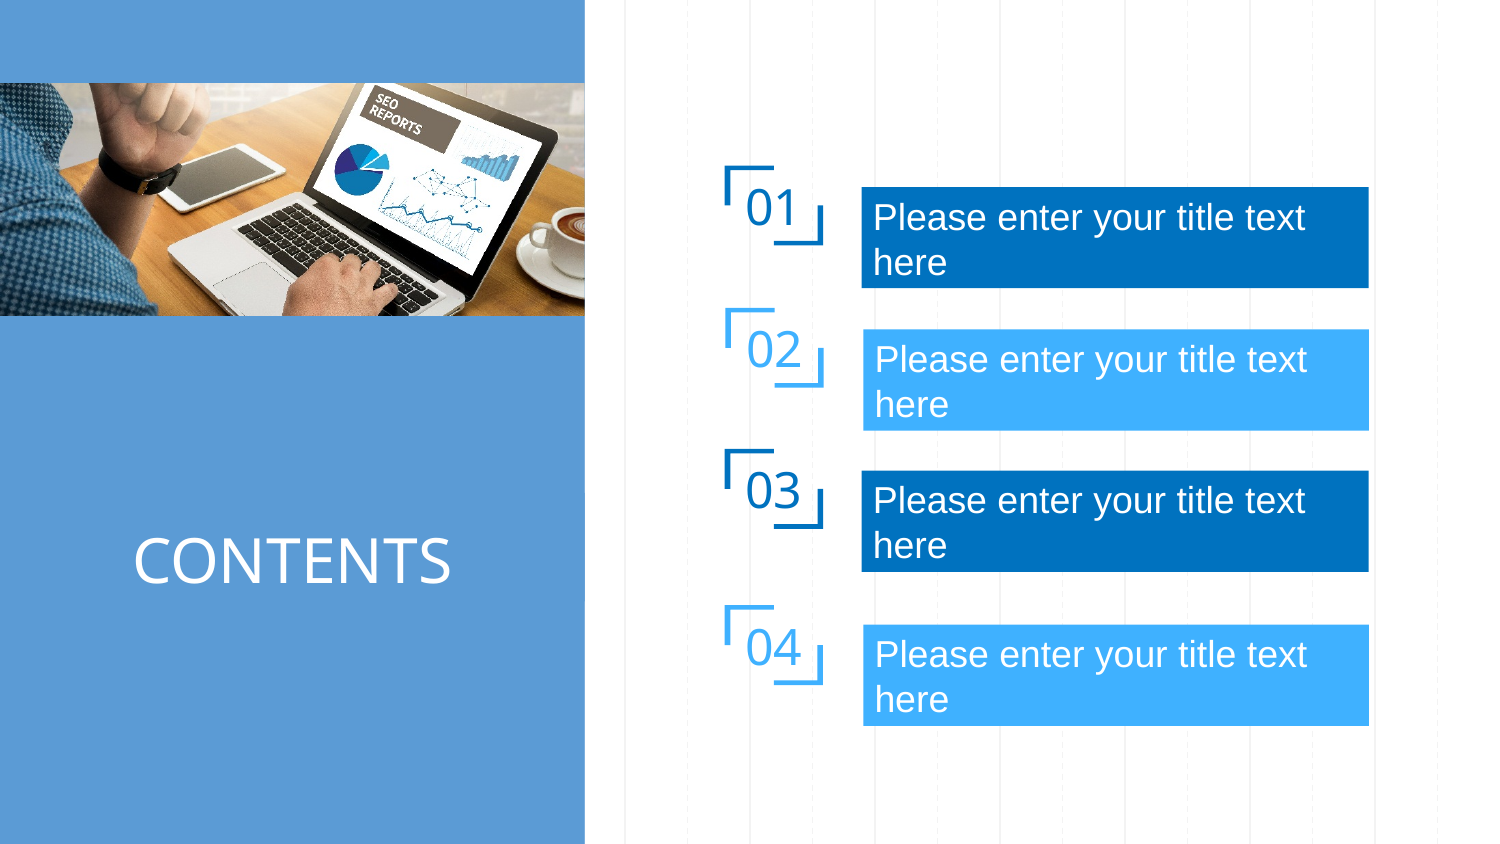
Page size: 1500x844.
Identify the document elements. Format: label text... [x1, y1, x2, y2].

text_box CONTENTS [0, 492, 585, 602]
text_box 04 [724, 605, 774, 646]
text_box Please enter your title text here [863, 624, 1369, 726]
text_box 03 [773, 488, 824, 529]
text_box Please enter your title text here [861, 470, 1369, 572]
text_box 04 [773, 645, 823, 686]
text_box [0, 0, 586, 844]
text_box 01 [773, 205, 824, 246]
text_box Please enter your title text here [861, 187, 1369, 289]
text_box 01 [724, 165, 774, 206]
text_box 03 [724, 448, 774, 489]
text_box 02 [774, 347, 824, 388]
picture [0, 83, 585, 316]
text_box 02 [725, 307, 775, 348]
text_box Please enter your title text here [863, 329, 1369, 431]
